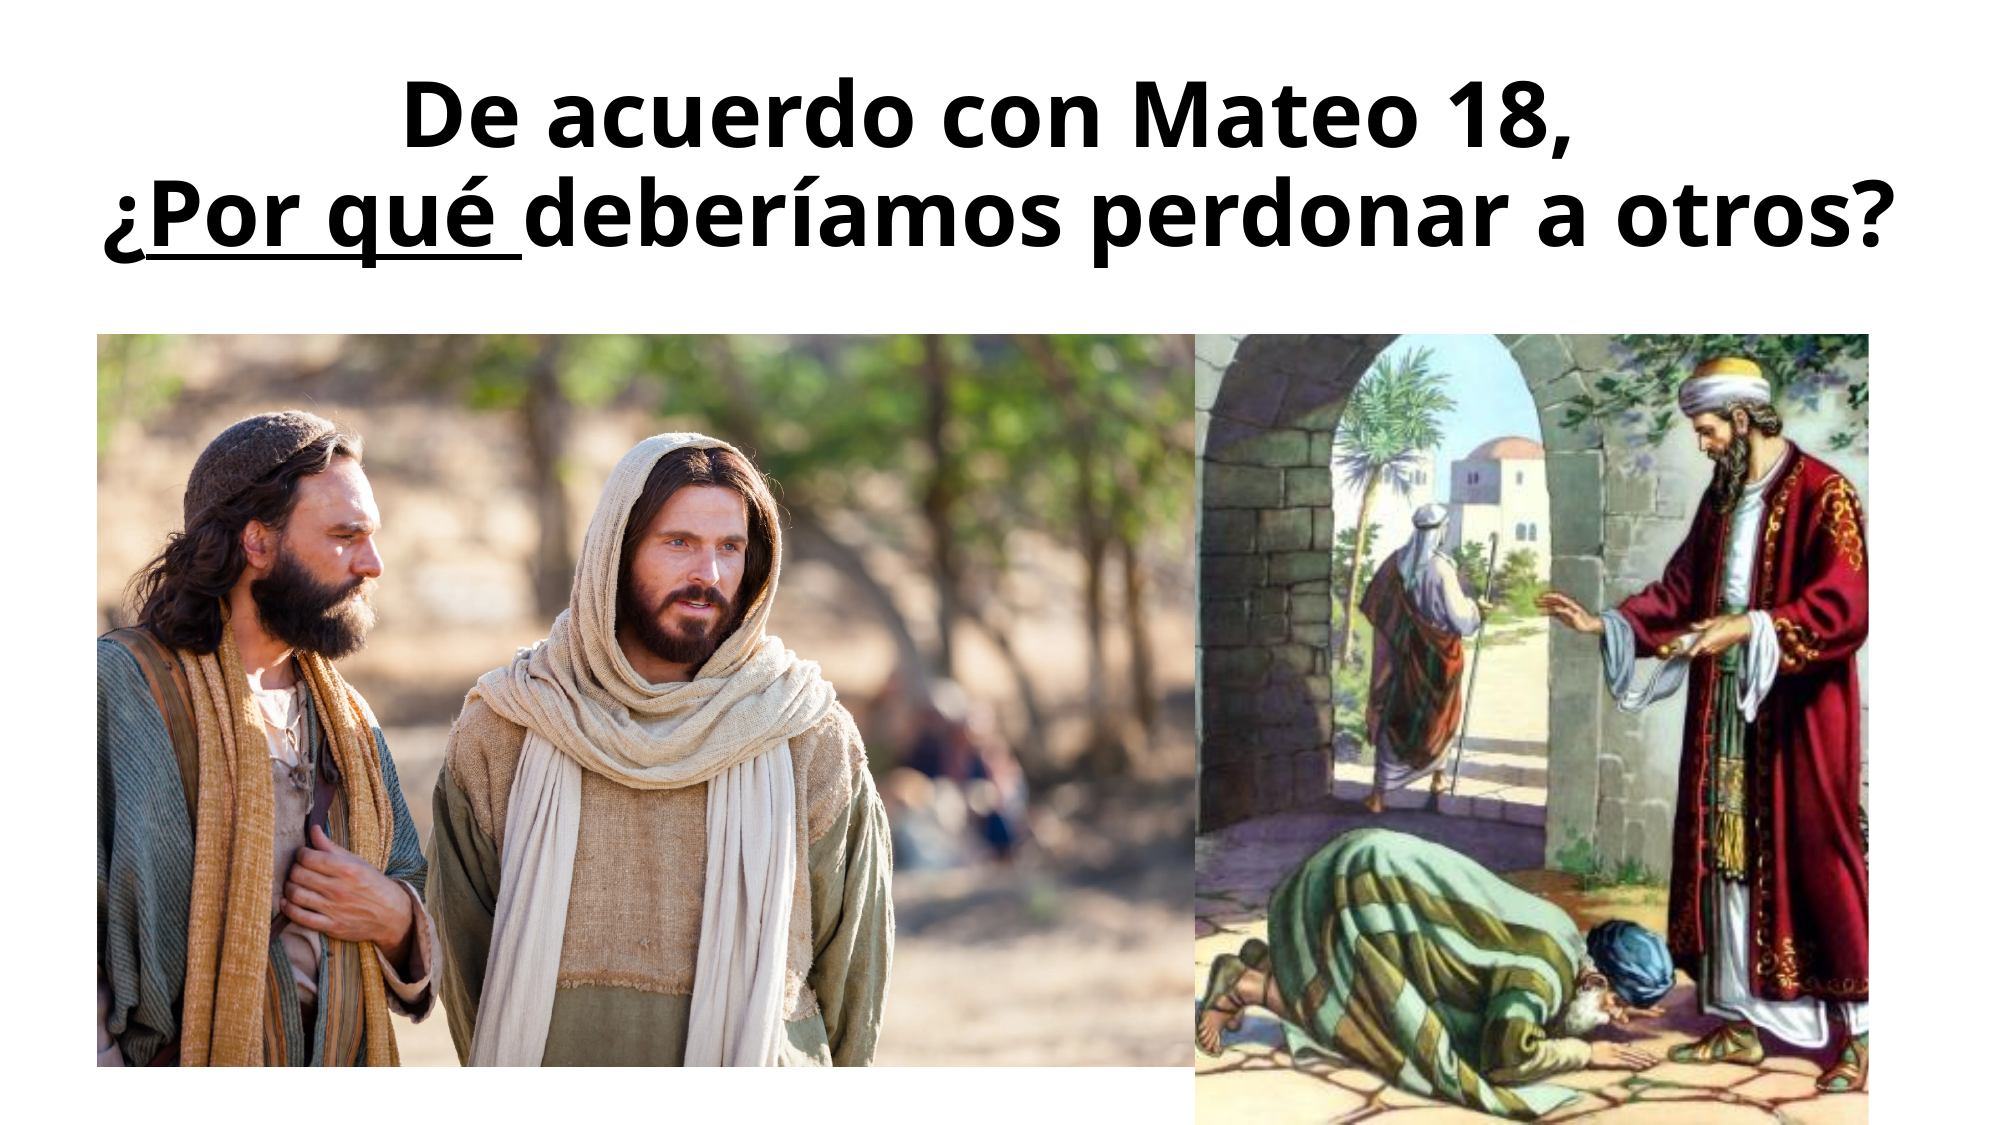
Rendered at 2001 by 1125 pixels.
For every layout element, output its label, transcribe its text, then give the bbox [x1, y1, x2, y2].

title De acuerdo con Mateo 18, ¿Por qué deberíamos perdonar a otros? [0, 0, 2000, 335]
picture [96, 334, 1869, 1125]
